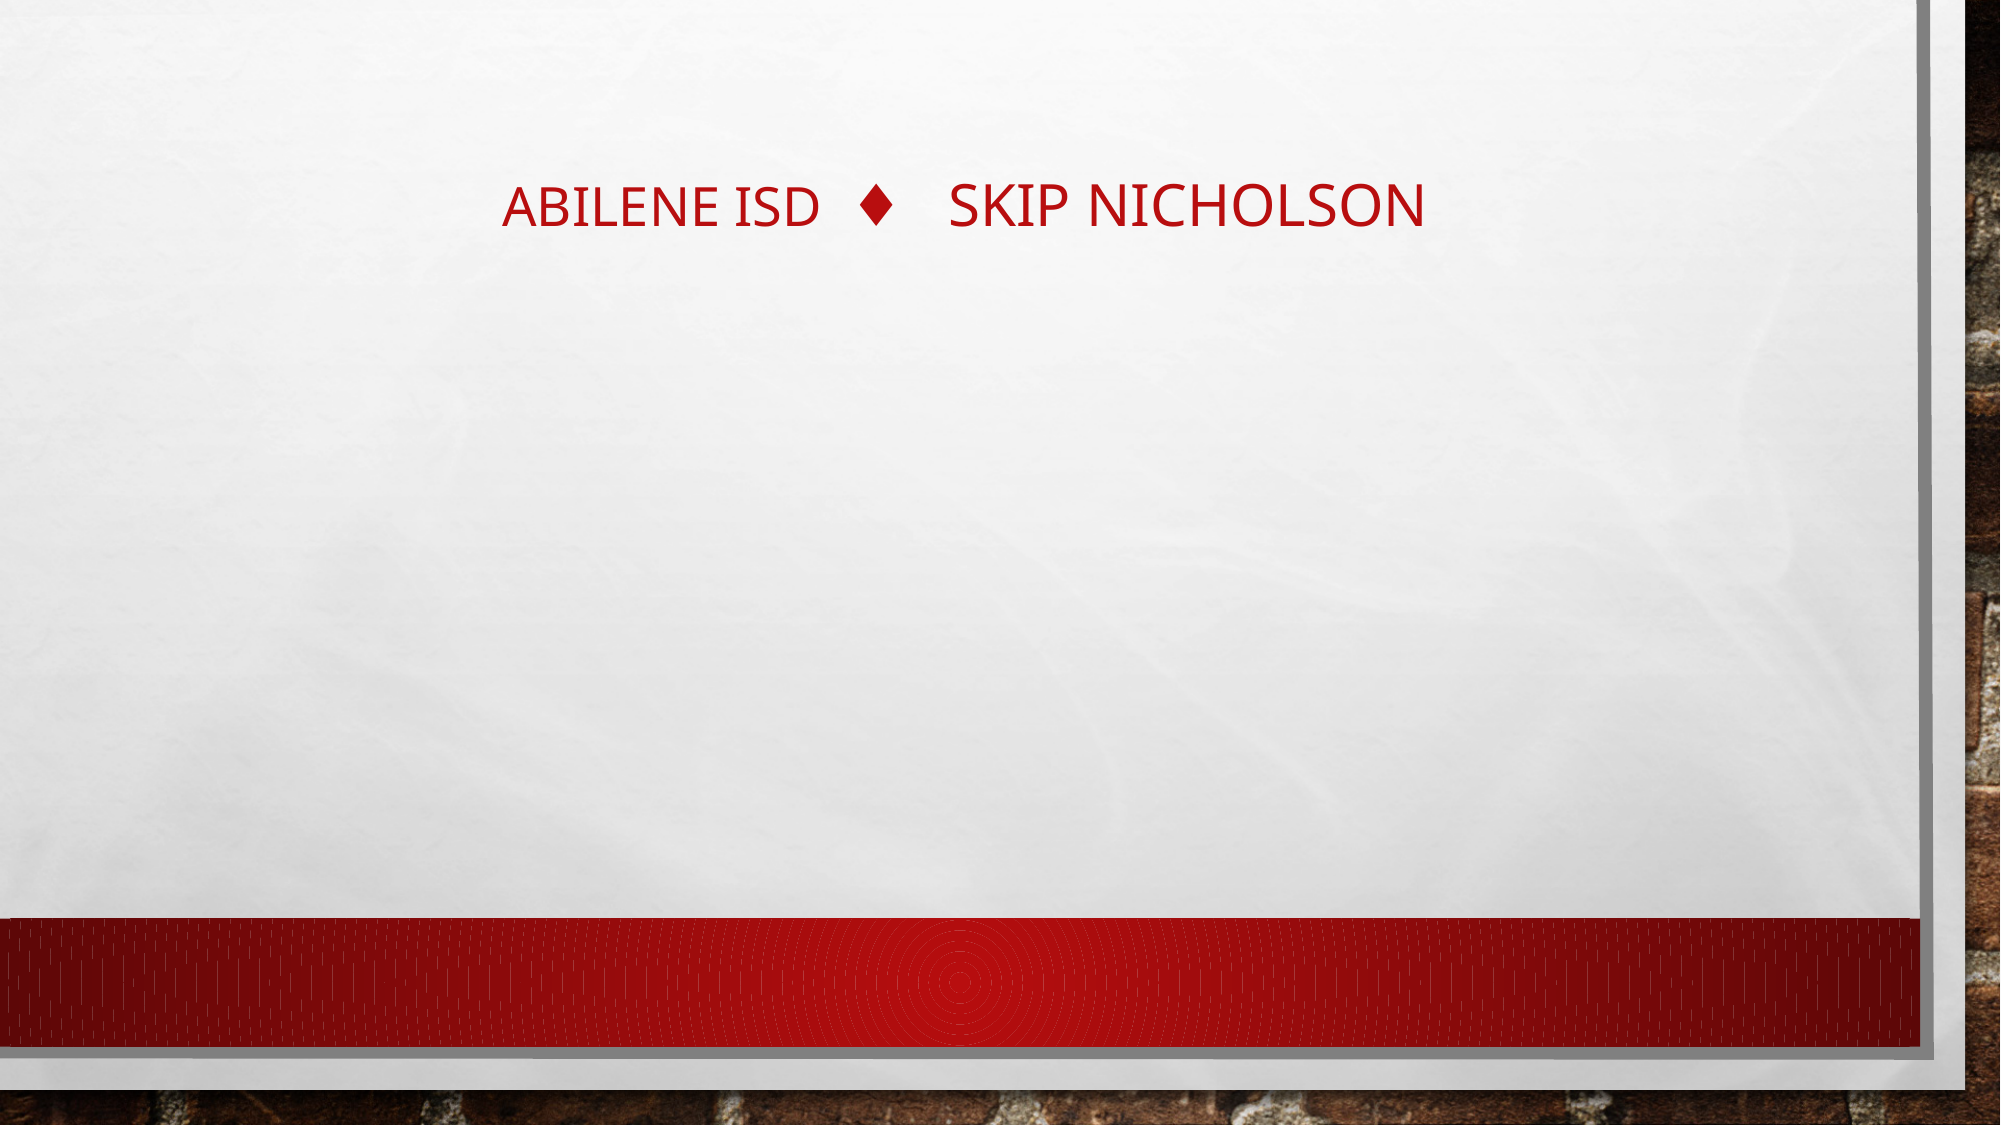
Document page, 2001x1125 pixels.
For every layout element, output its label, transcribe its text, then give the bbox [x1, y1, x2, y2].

title Abilene ISD ♦ Skip Nicholson [112, 112, 1818, 303]
picture [0, 0, 2000, 1125]
